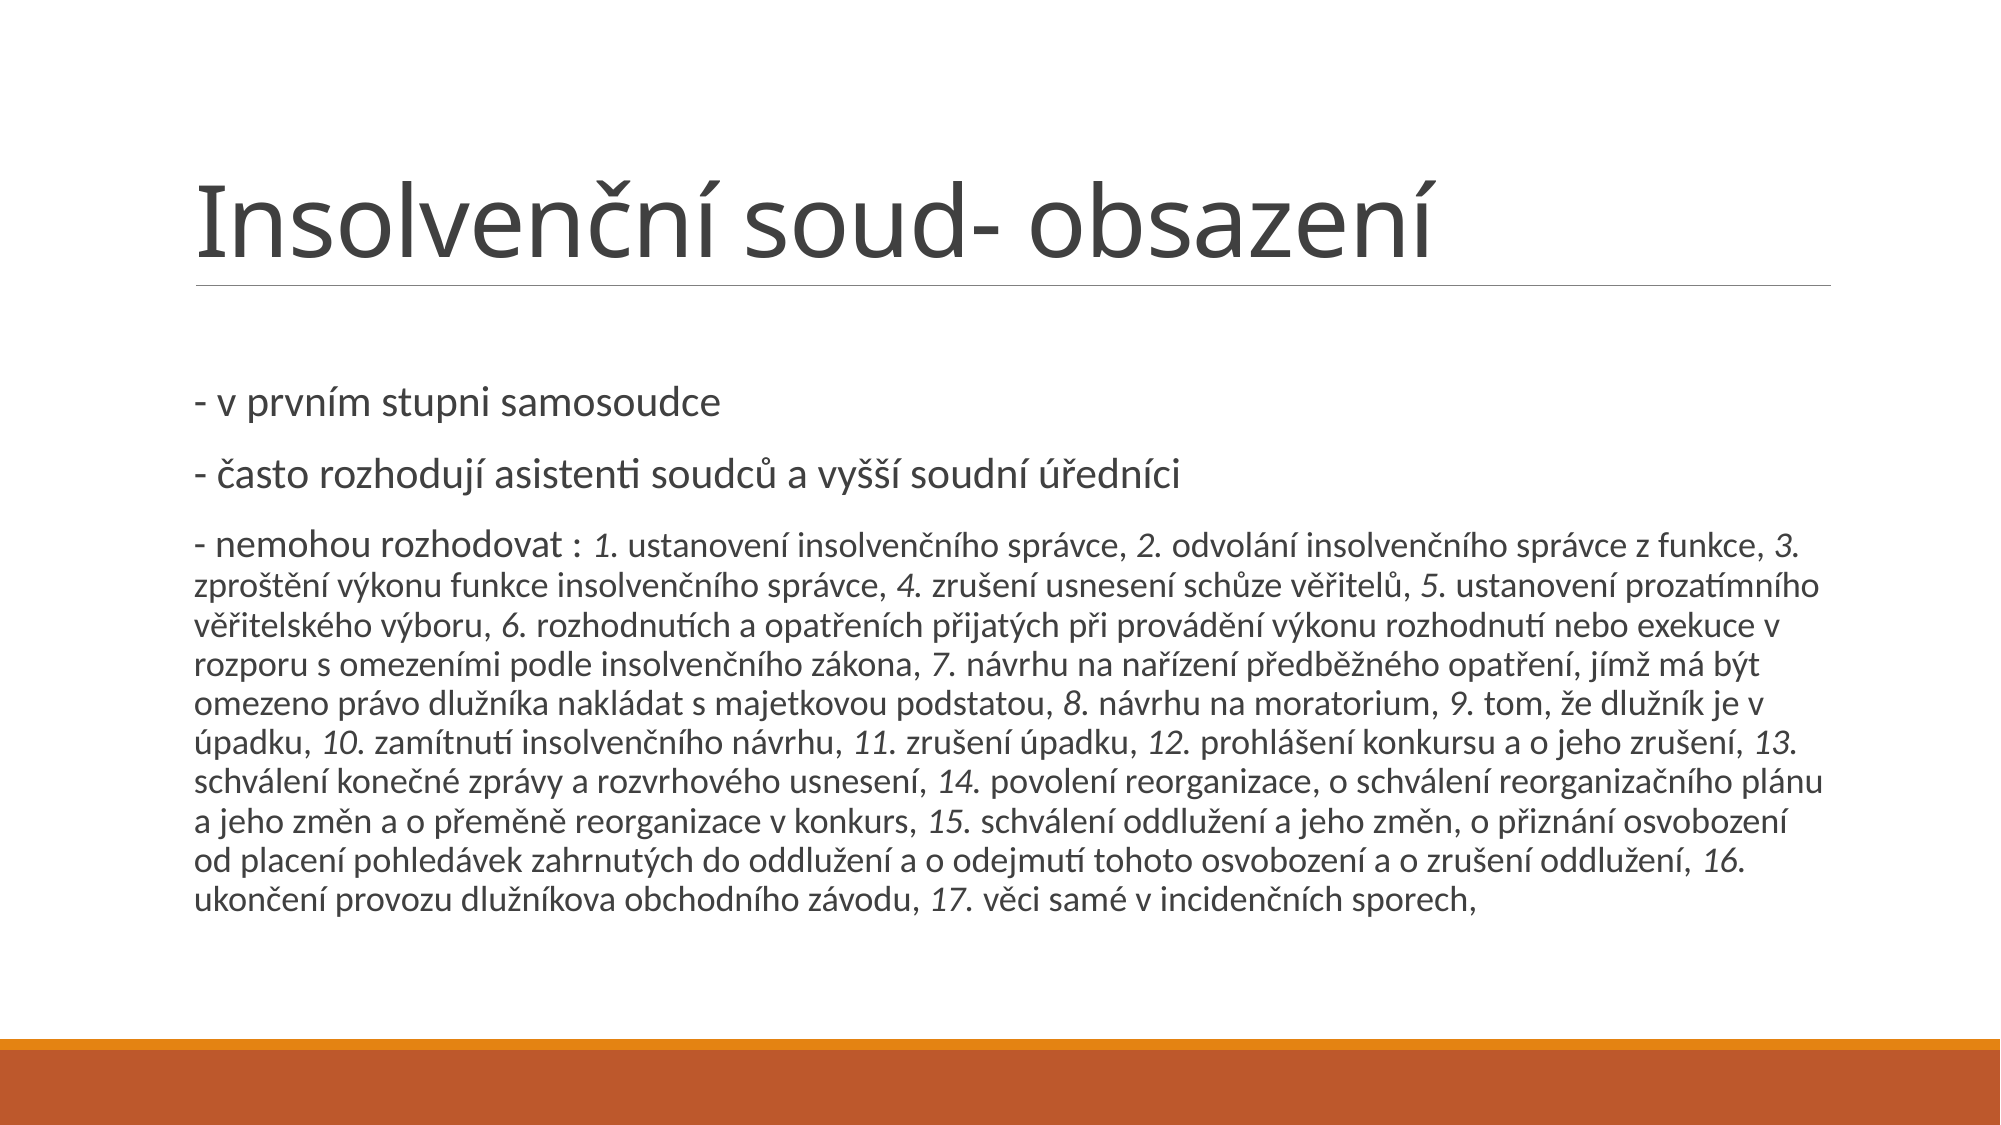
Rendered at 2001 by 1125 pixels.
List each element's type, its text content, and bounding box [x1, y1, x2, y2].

list - v prvním stupni samosoudce - často rozhodují asistenti soudců a vyšší soudní úředníci - nemohou rozhodovat : 1. ustanovení insolvenčního správce, 2. odvolání insolvenčního správce z funkce, 3. zproštění výkonu funkce insolvenčního správce, 4. zrušení usnesení schůze věřitelů, 5. ustanovení prozatímního věřitelského výboru, 6. rozhodnutích a opatřeních přijatých při provádění výkonu rozhodnutí nebo exekuce v rozporu s omezeními podle insolvenčního zákona, 7. návrhu na nařízení předběžného opatření, jímž má být omezeno právo dlužníka nakládat s majetkovou podstatou, 8. návrhu na moratorium, 9. tom, že dlužník je v úpadku, 10. zamítnutí insolvenčního návrhu, 11. zrušení úpadku, 12. prohlášení konkursu a o jeho zrušení, 13. schválení konečné zprávy a rozvrhového usnesení, 14. povolení reorganizace, o schválení reorganizačního plánu a jeho změn a o přeměně reorganizace v konkurs, 15. schválení oddlužení a jeho změn, o přiznání osvobození od placení pohledávek zahrnutých do oddlužení a o odejmutí tohoto osvobození a o zrušení oddlužení, 16. ukončení provozu dlužníkova obchodního závodu, 17. věci samé v incidenčních sporech, [180, 302, 1830, 963]
title Insolvenční soud- obsazení [180, 47, 1830, 285]
